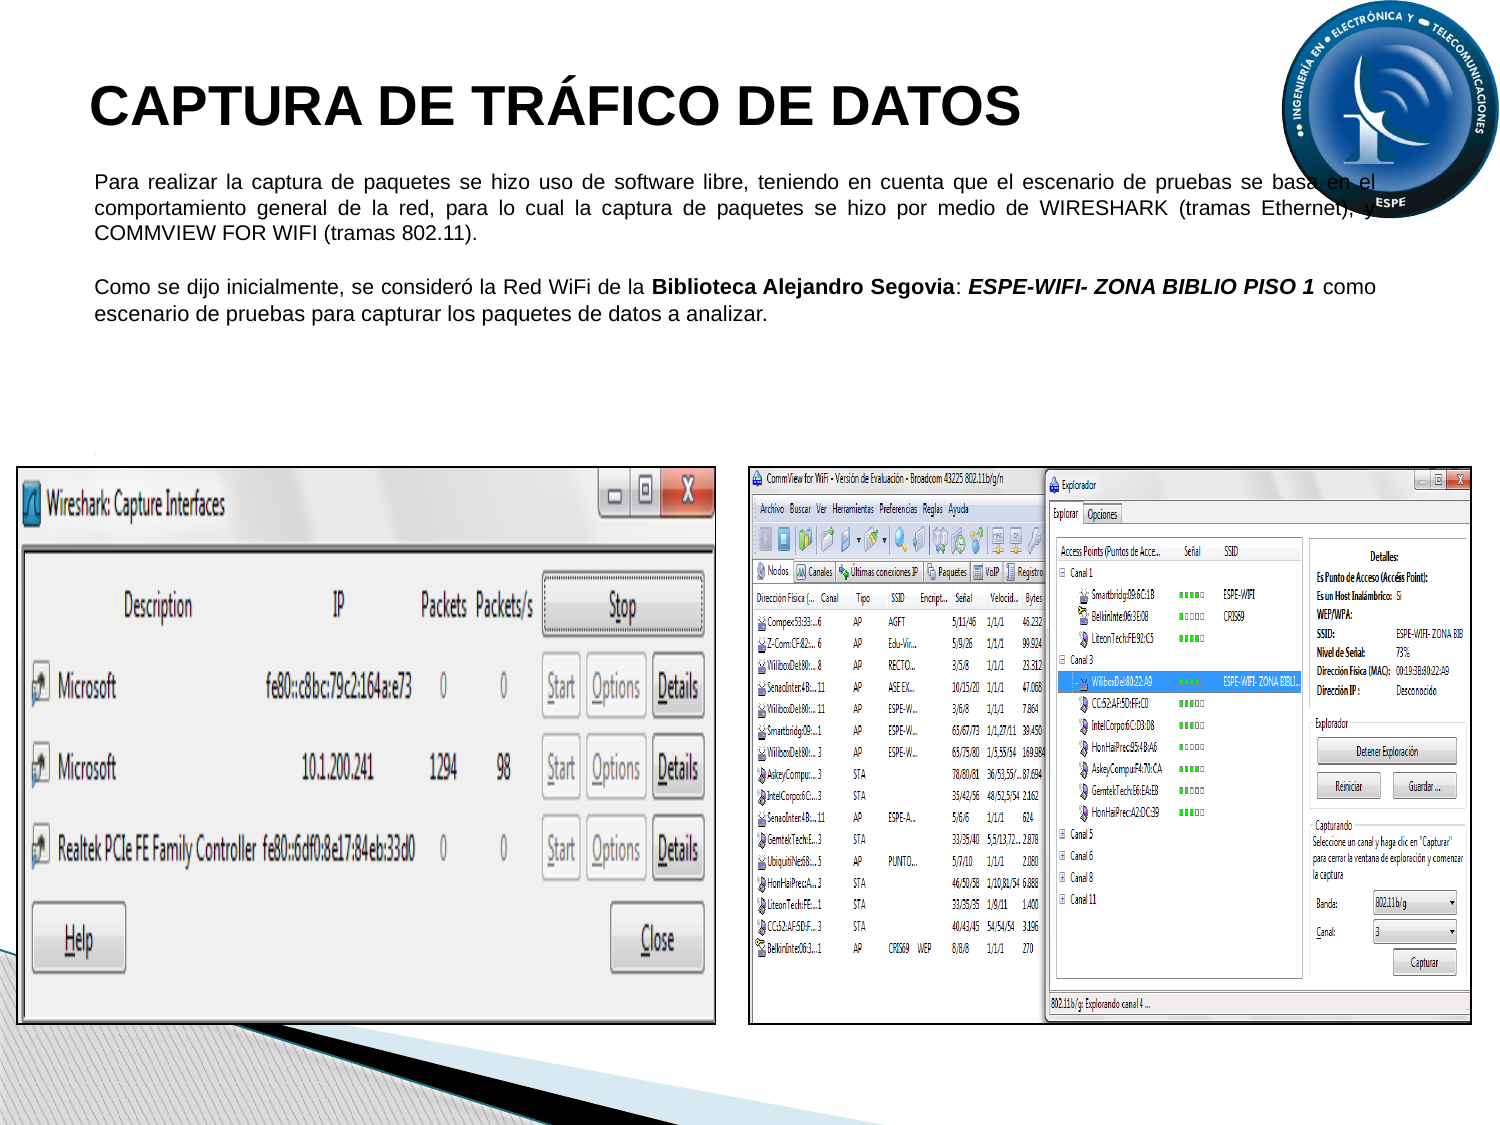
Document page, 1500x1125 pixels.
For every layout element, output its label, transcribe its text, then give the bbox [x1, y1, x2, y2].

picture [1281, 0, 1500, 219]
picture [749, 467, 1471, 1024]
title CAPTURA DE TRÁFICO DE DATOS [75, 45, 1275, 160]
picture [17, 467, 715, 1024]
list Para realizar la captura de paquetes se hizo uso de software libre, teniendo en cuenta que el escenario de pruebas se basa en el comportamiento general de la red, para lo cual la captura de paquetes se hizo por medio de WIRESHARK (tramas Ethernet), y COMMVIEW FOR WIFI (tramas 802.11). Como se dijo inicialmente, se consideró la Red WiFi de la Biblioteca Alejandro Segovia: ESPE-WIFI- ZONA BIBLIO PISO 1 como escenario de pruebas para capturar los paquetes de datos a analizar. . [41, 160, 1392, 480]
